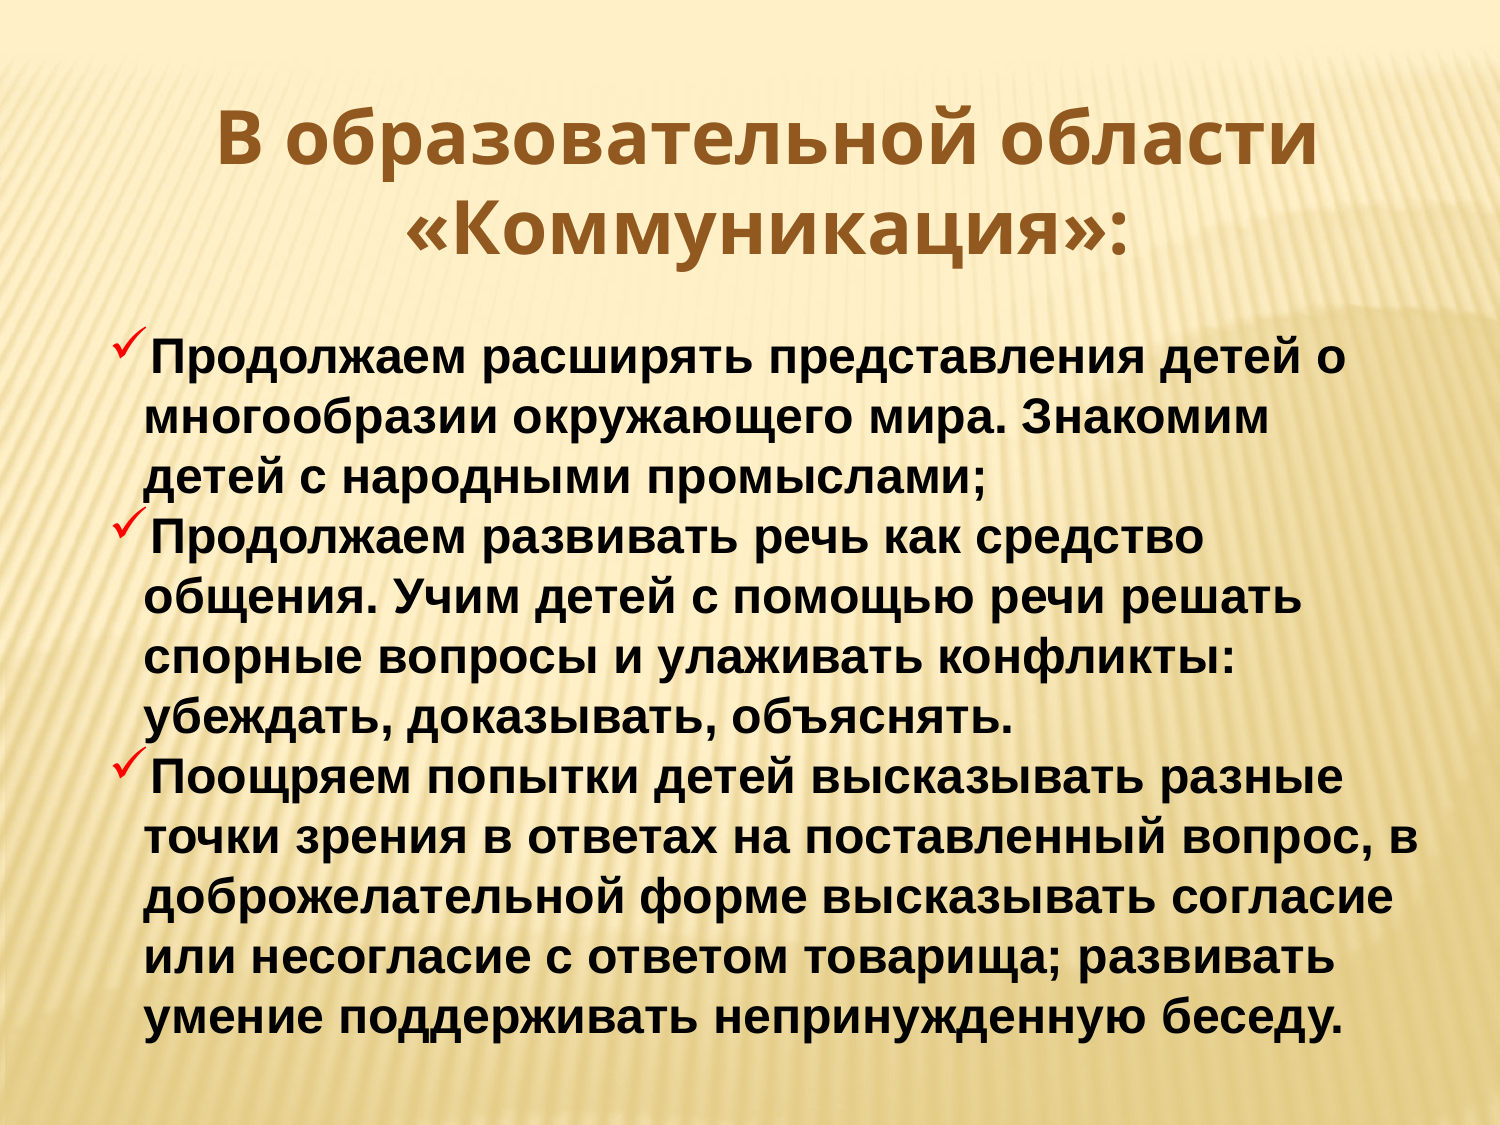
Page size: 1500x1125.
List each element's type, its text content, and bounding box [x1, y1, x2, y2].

text_box В образовательной области «Коммуникация»: [93, 81, 1442, 277]
text_box Продолжаем расширять представления детей о многообразии окружающего мира. Знакомим детей с народными промыслами; Продолжаем развивать речь как средство общения. Учим детей с помощью речи решать спорные вопросы и улаживать конфликты: убеждать, доказывать, объяснять. Поощряем попытки детей высказывать разные точки зрения в ответах на поставленный вопрос, в доброжелательной форме высказывать согласие или несогласие с ответом товарища; развивать умение поддерживать непринужденную беседу. [93, 316, 1442, 1052]
